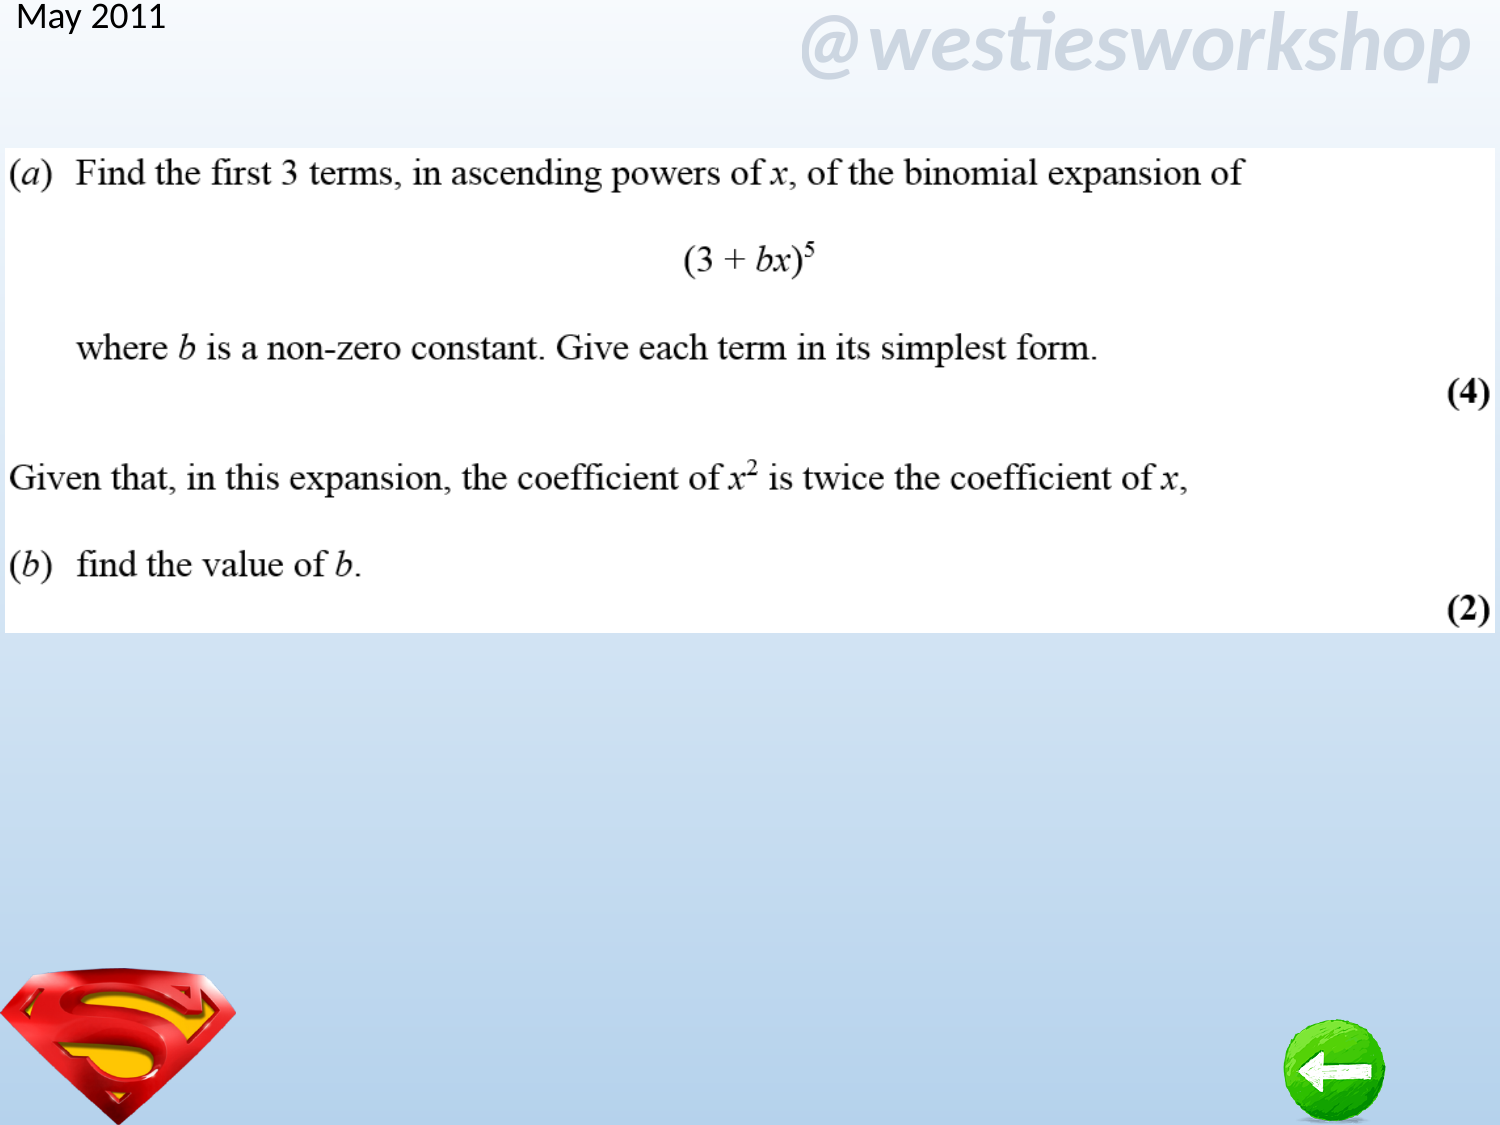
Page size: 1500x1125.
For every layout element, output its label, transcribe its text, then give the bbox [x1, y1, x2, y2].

picture [5, 148, 1495, 633]
picture [0, 968, 236, 1125]
picture [1281, 1019, 1387, 1125]
text_box May 2011 [1, 0, 182, 44]
